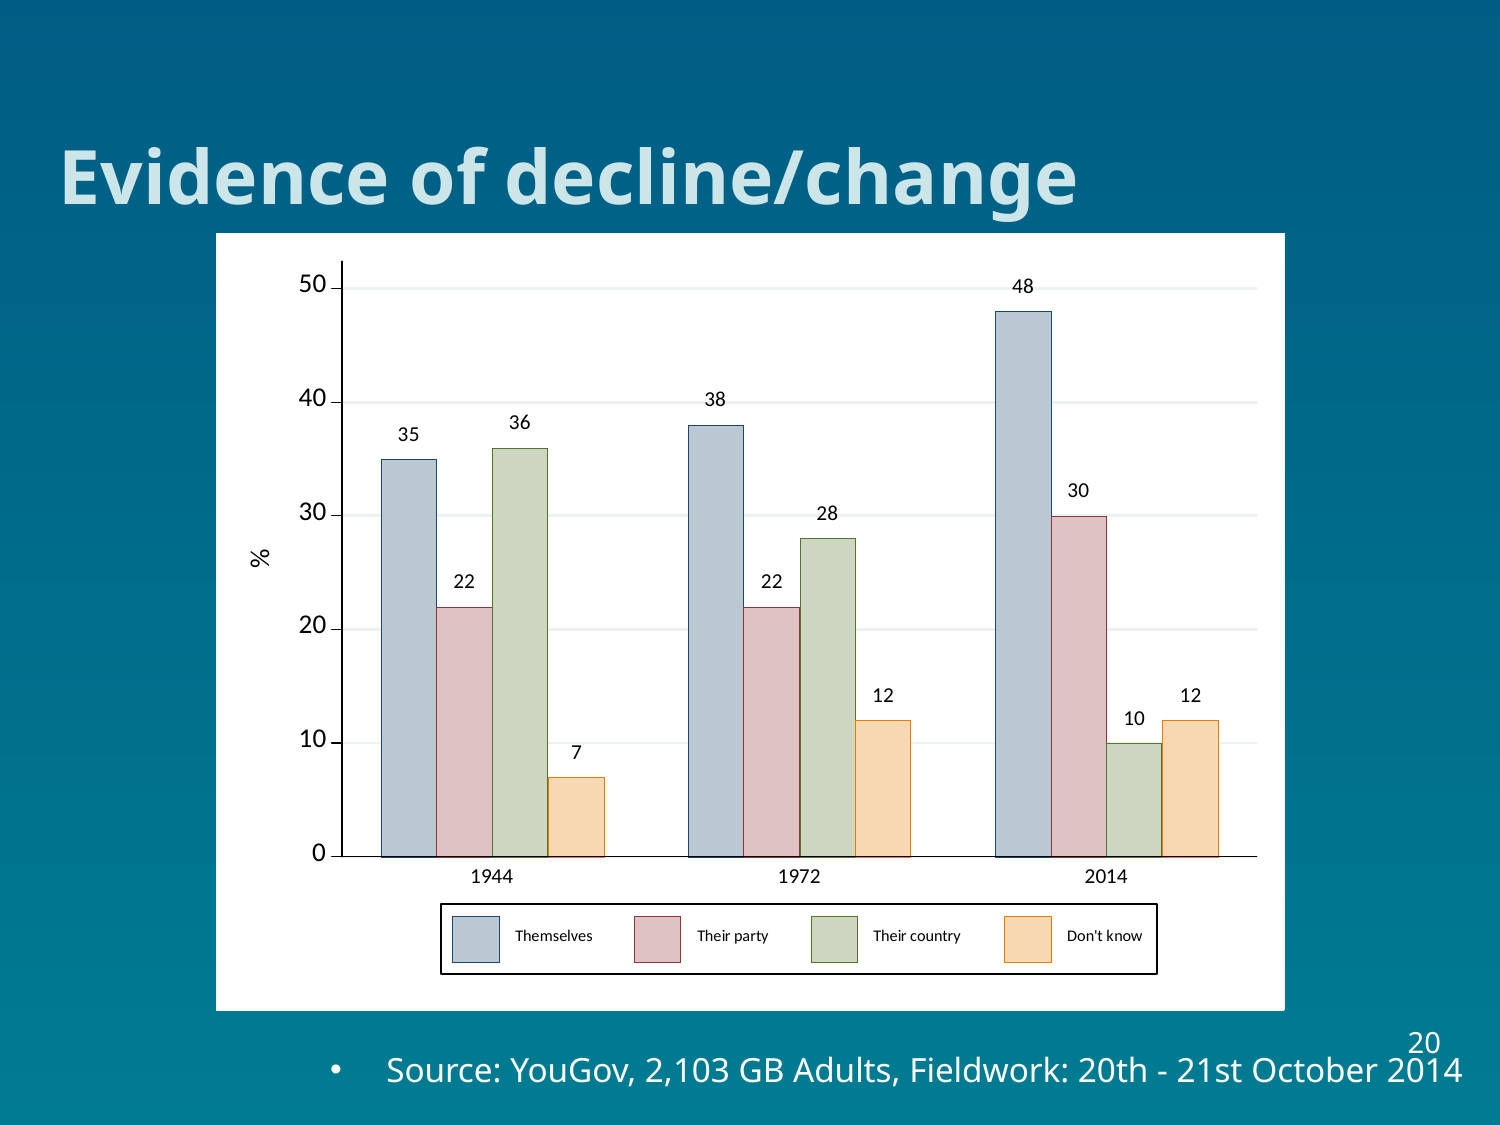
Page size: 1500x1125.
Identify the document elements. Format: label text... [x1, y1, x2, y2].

title Evidence of decline/change [58, 0, 1442, 221]
text_box Source: YouGov, 2,103 GB Adults, Fieldwork: 20th - 21st October 2014 [32, 1041, 1480, 1098]
slide_number 20 [1128, 1034, 1442, 1065]
picture [203, 234, 1297, 1020]
